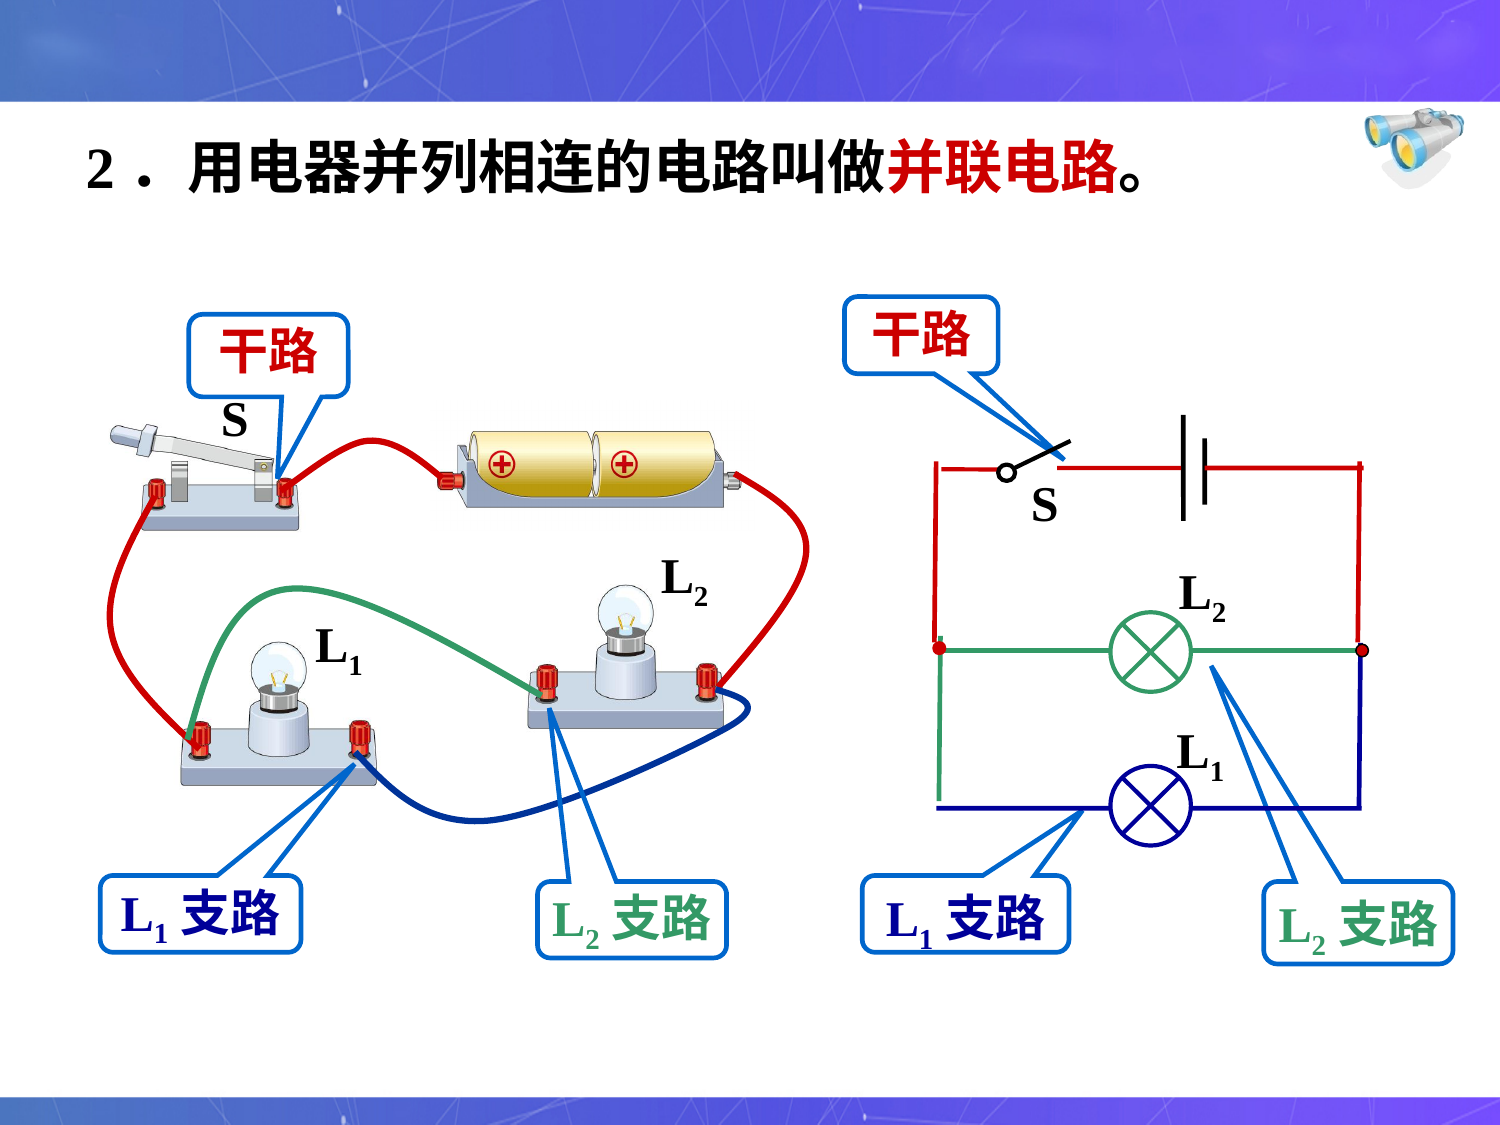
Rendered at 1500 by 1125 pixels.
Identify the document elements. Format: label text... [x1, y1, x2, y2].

text_box L2支路 [1263, 846, 1454, 965]
text_box L2支路 [537, 825, 727, 958]
picture [0, 0, 1500, 1125]
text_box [933, 414, 1369, 846]
text_box L1支路 [862, 846, 1070, 953]
text_box 干路 [844, 296, 1016, 414]
text_box 2．用电器并列相连的电路叫做并联电路。 [70, 123, 1247, 208]
text_box 干路 [188, 314, 349, 379]
text_box L1支路 [100, 825, 307, 953]
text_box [100, 379, 809, 825]
